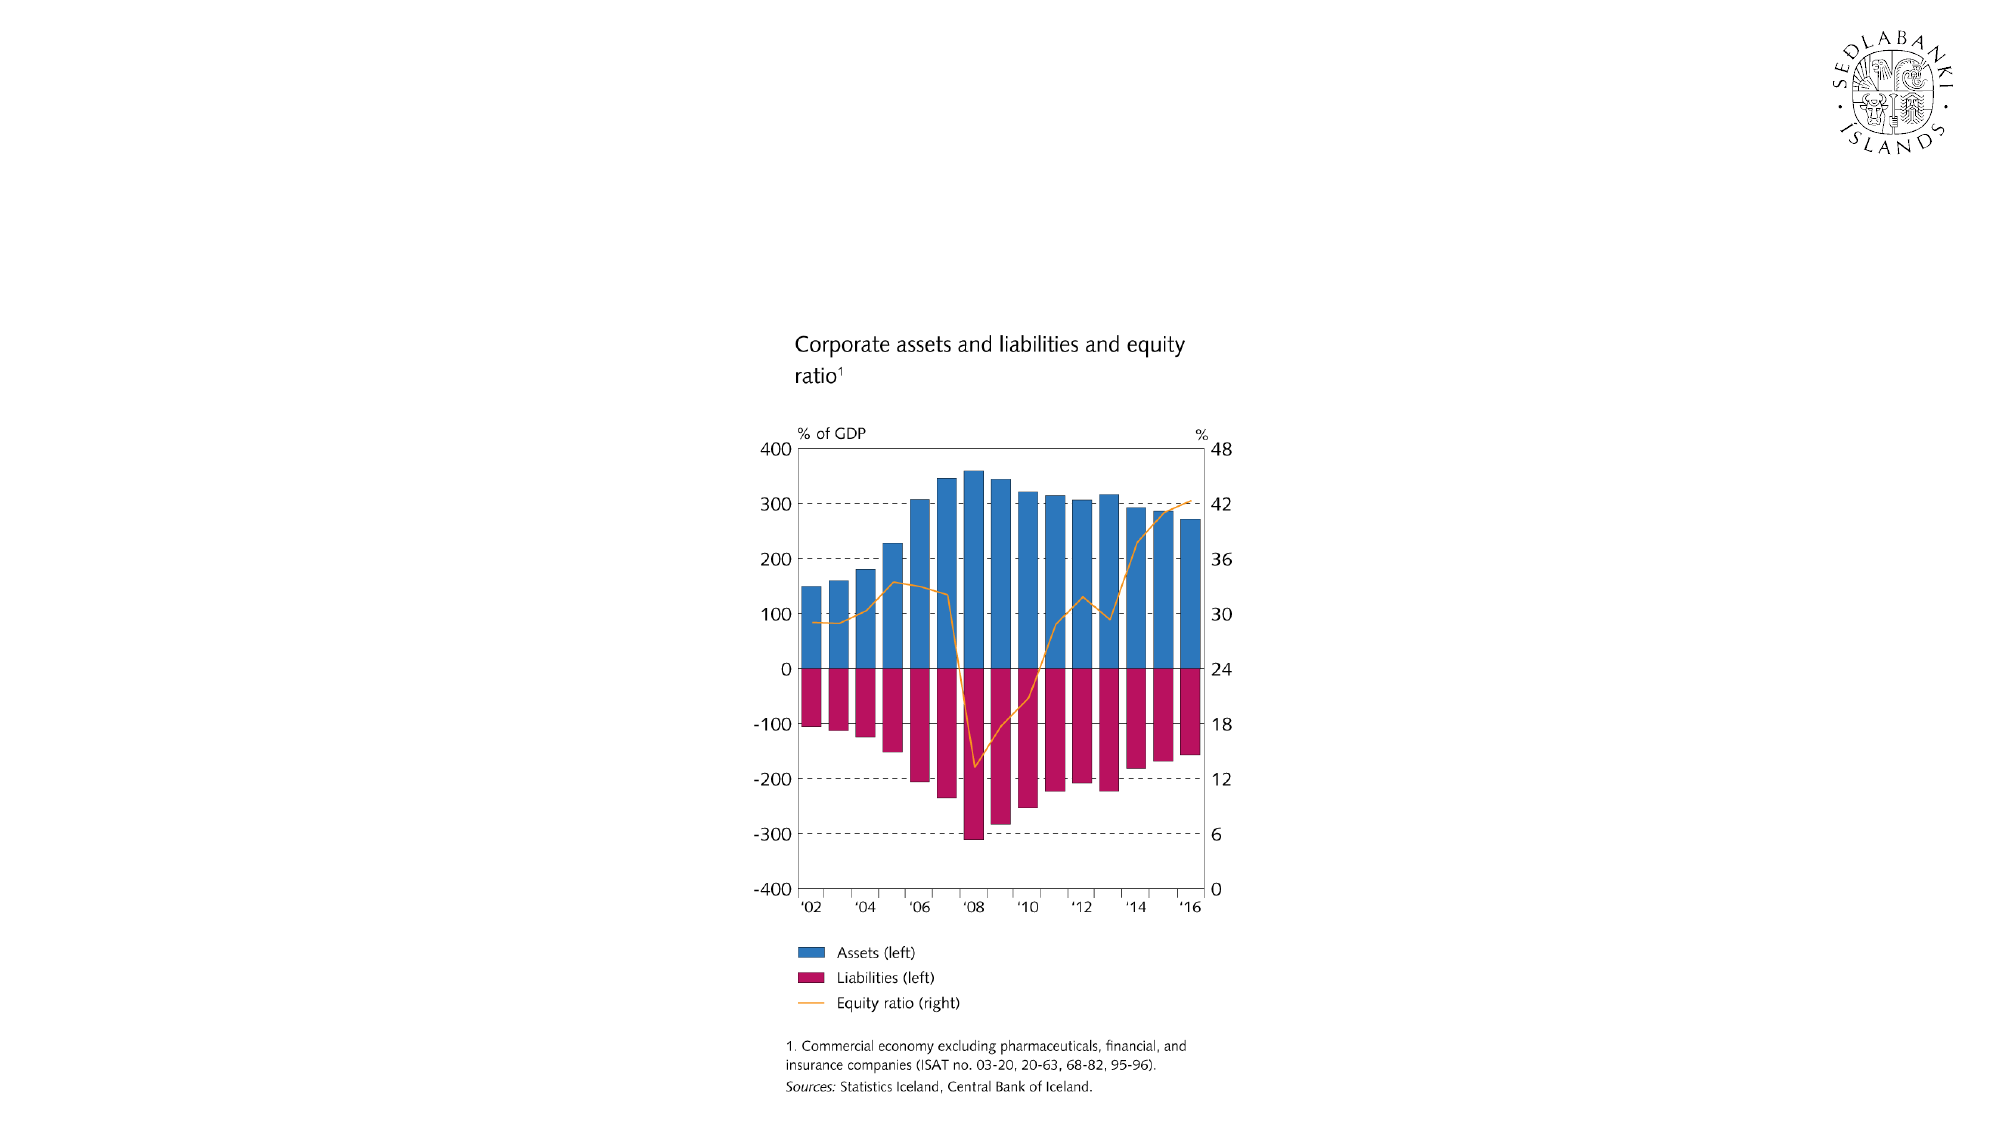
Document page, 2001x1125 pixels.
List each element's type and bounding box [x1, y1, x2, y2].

picture [1830, 29, 1955, 160]
list [752, 299, 1248, 1095]
